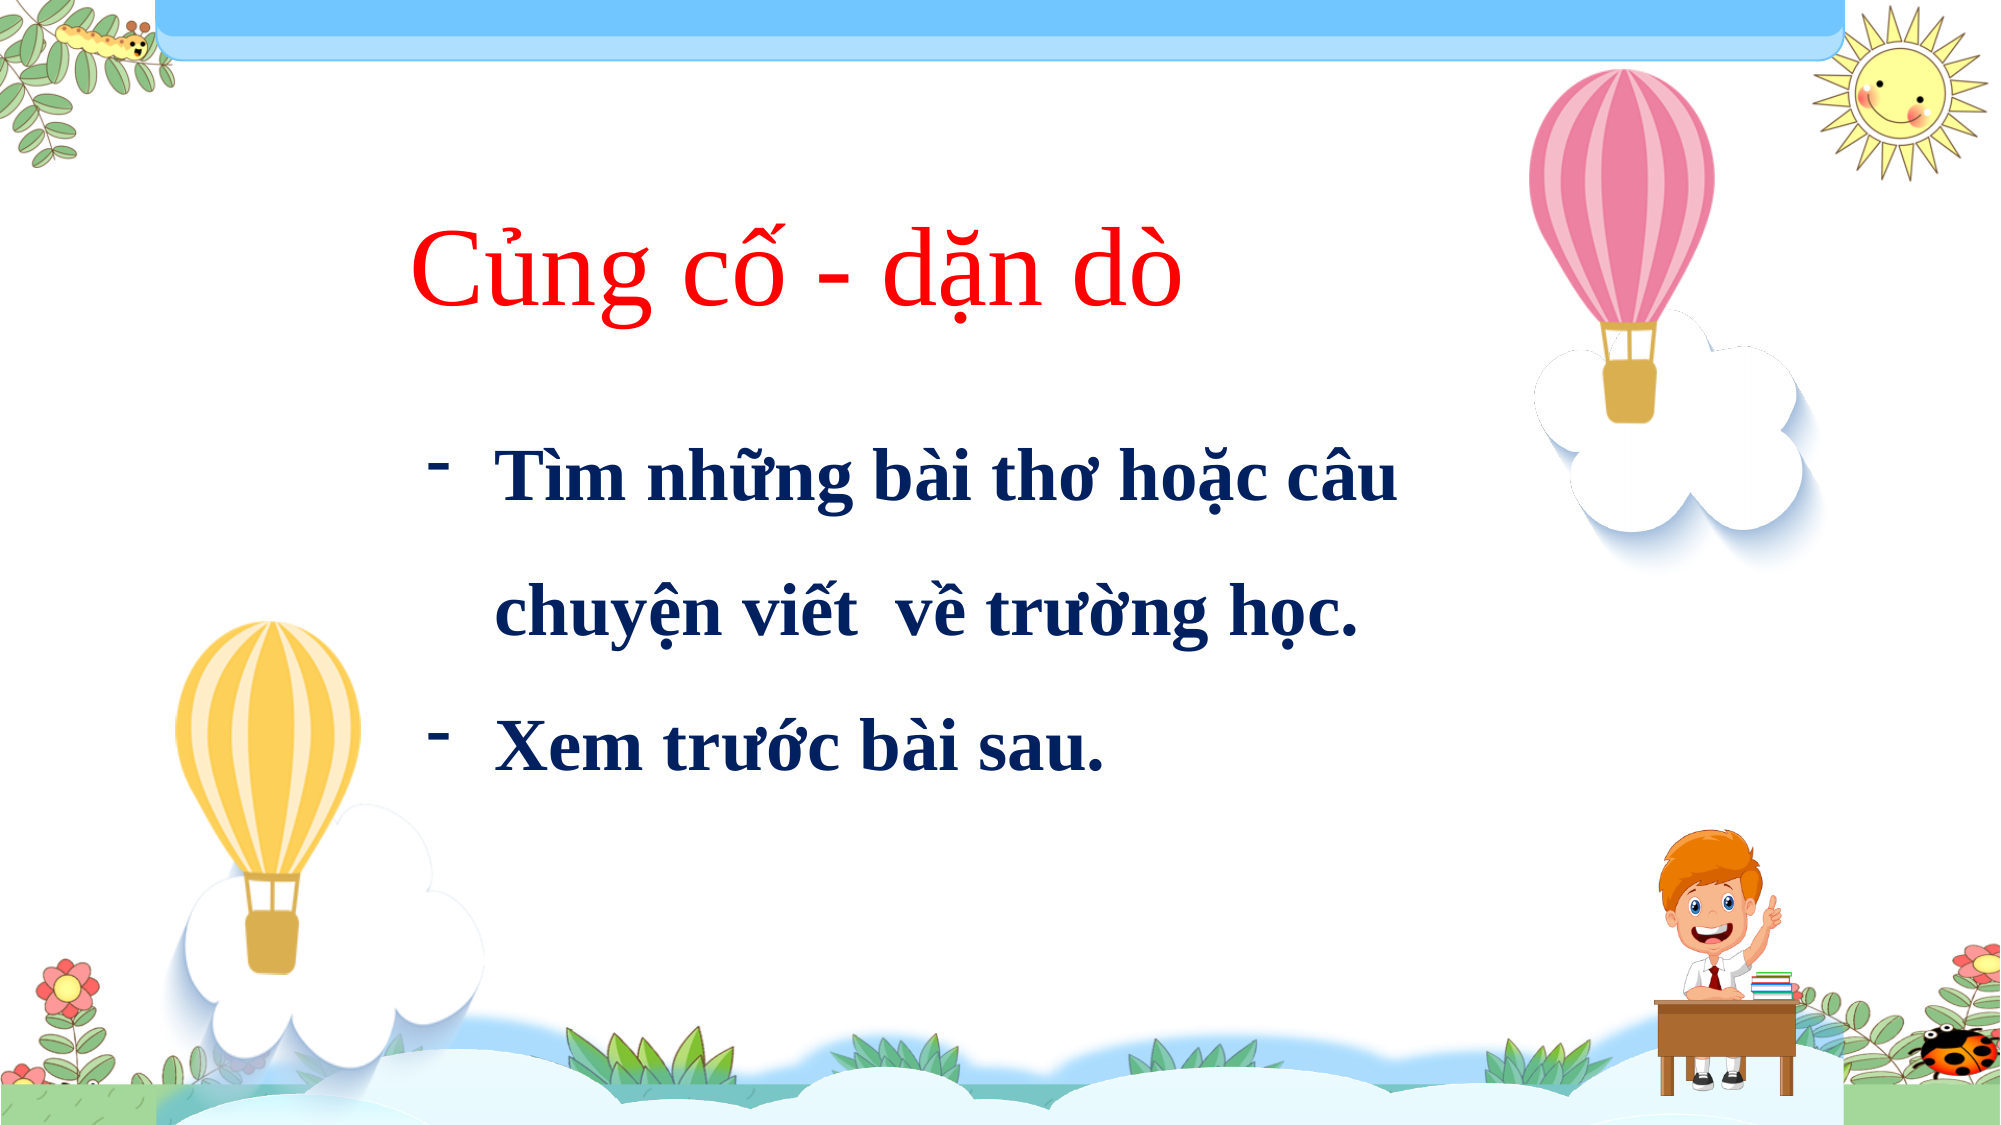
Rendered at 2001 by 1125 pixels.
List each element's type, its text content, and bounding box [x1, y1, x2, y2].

text_box Tìm những bài thơ hoặc câu chuyện viết về trường học. Xem trước bài sau. [413, 373, 1587, 793]
picture [0, 0, 2001, 1125]
text_box Củng cố - dặn dò [285, 186, 1290, 335]
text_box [156, 0, 1844, 61]
